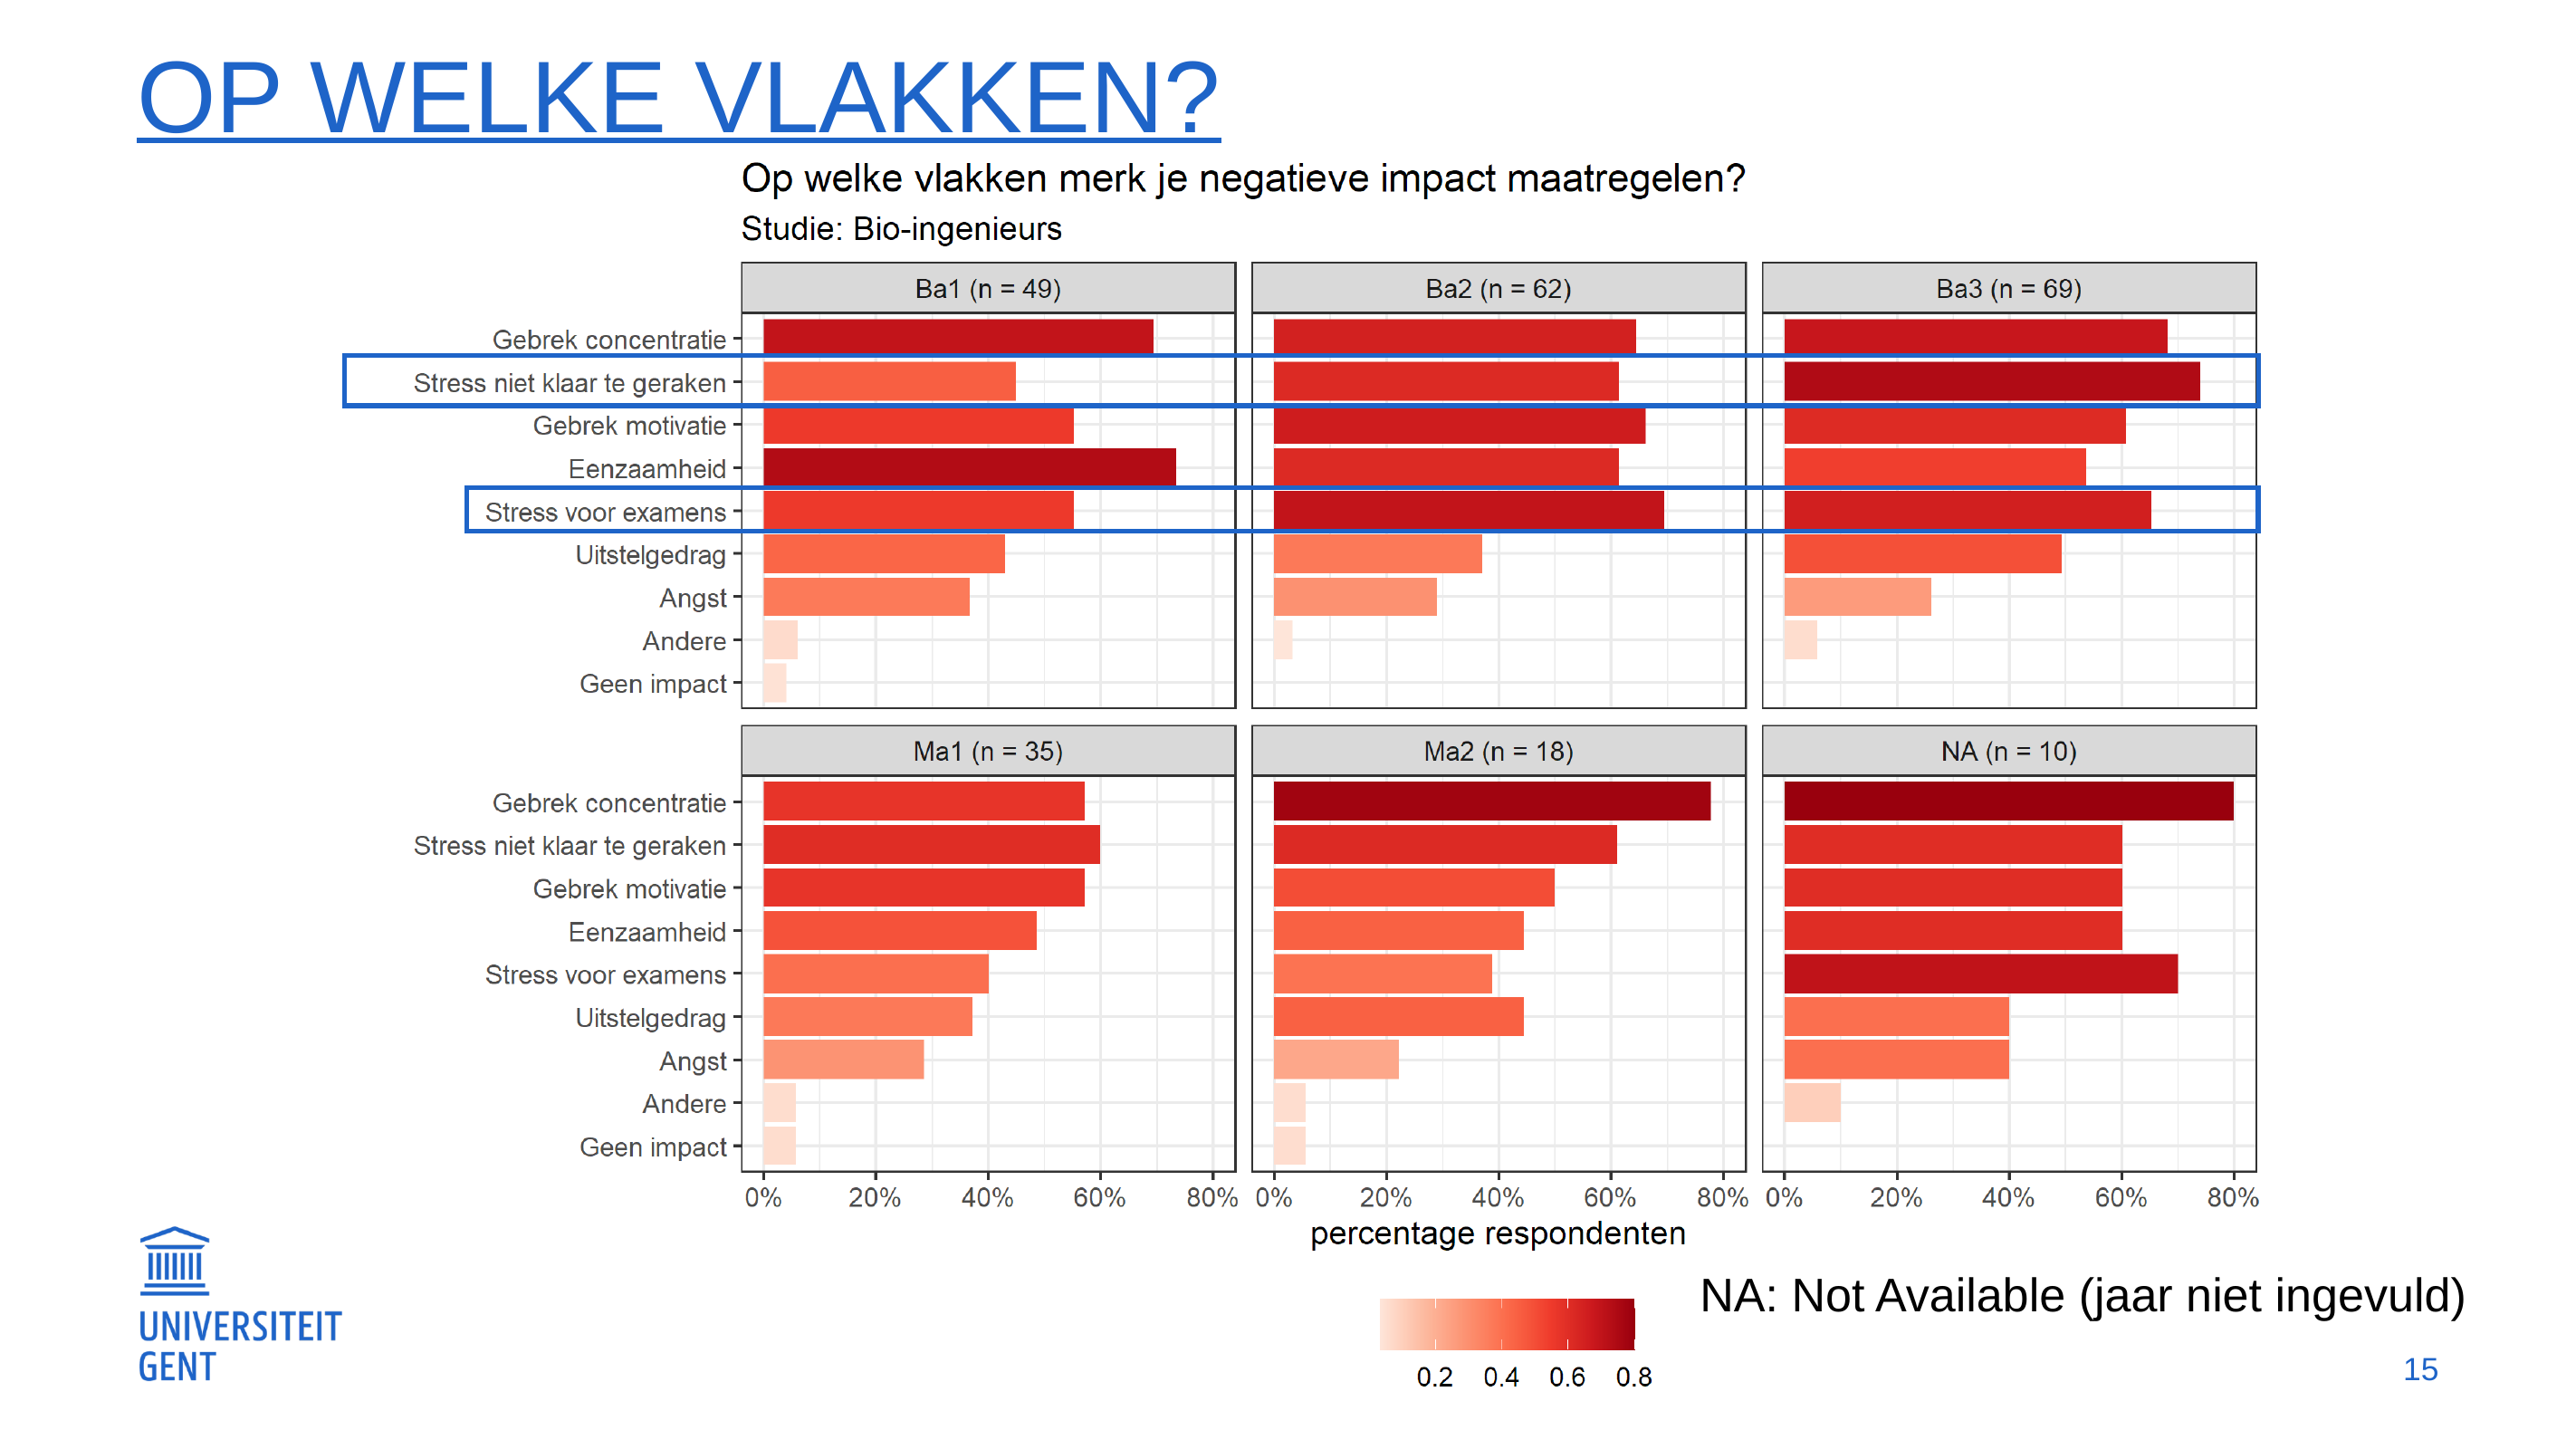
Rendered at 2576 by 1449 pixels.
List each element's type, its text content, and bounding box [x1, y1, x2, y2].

picture [72, 1174, 415, 1449]
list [358, 146, 2273, 1423]
slide_number 15 [2315, 1329, 2453, 1407]
text_box [344, 354, 358, 407]
title Op welke vlakken? [123, 37, 2456, 166]
text_box NA: Not Available (jaar niet ingevuld) [2273, 1247, 2508, 1329]
